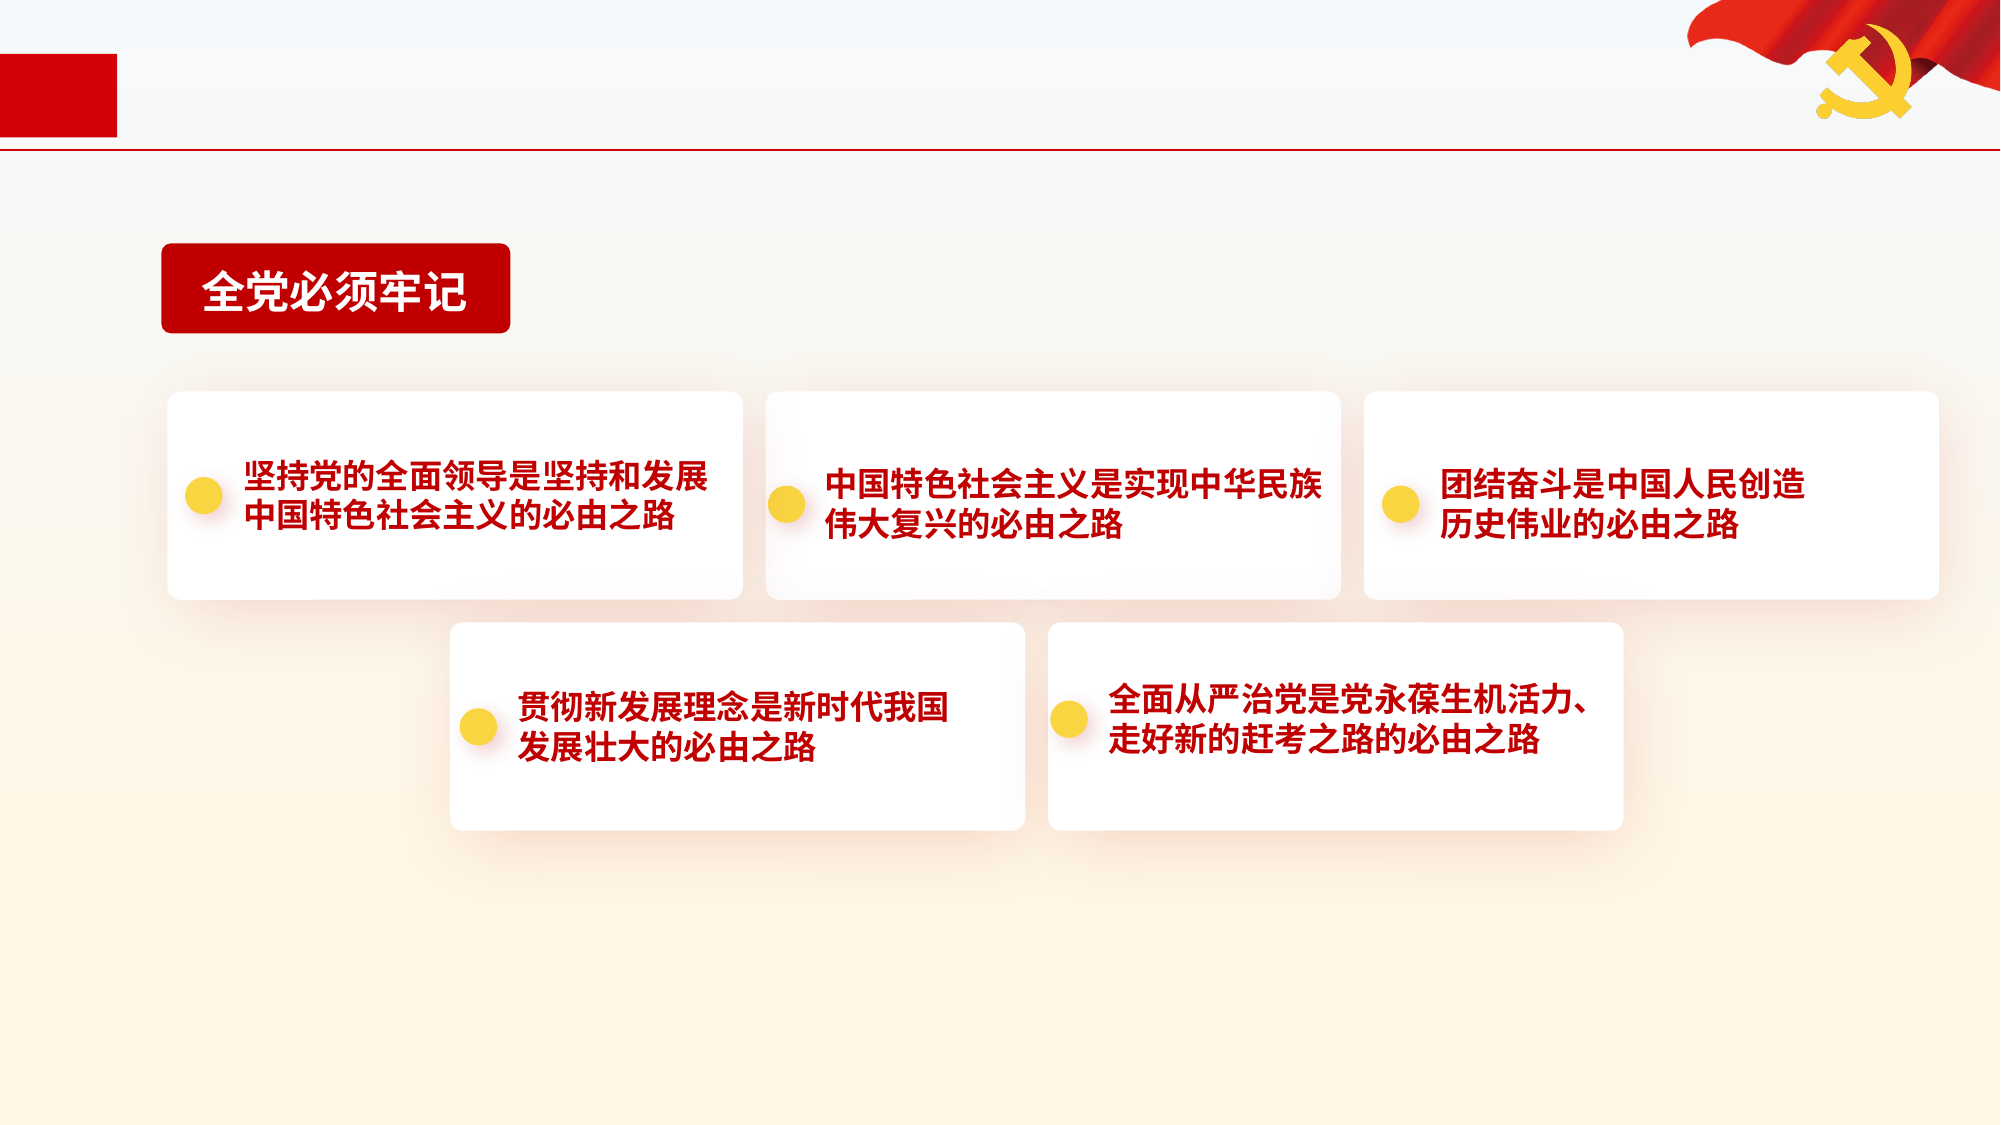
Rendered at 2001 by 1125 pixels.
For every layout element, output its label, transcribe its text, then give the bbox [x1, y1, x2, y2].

picture [1687, 0, 2001, 119]
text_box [1047, 622, 1624, 831]
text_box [167, 391, 744, 600]
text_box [449, 622, 1026, 831]
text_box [765, 391, 1356, 600]
text_box 全党必须牢记 [185, 243, 603, 326]
text_box [161, 243, 510, 334]
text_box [1363, 391, 1940, 600]
